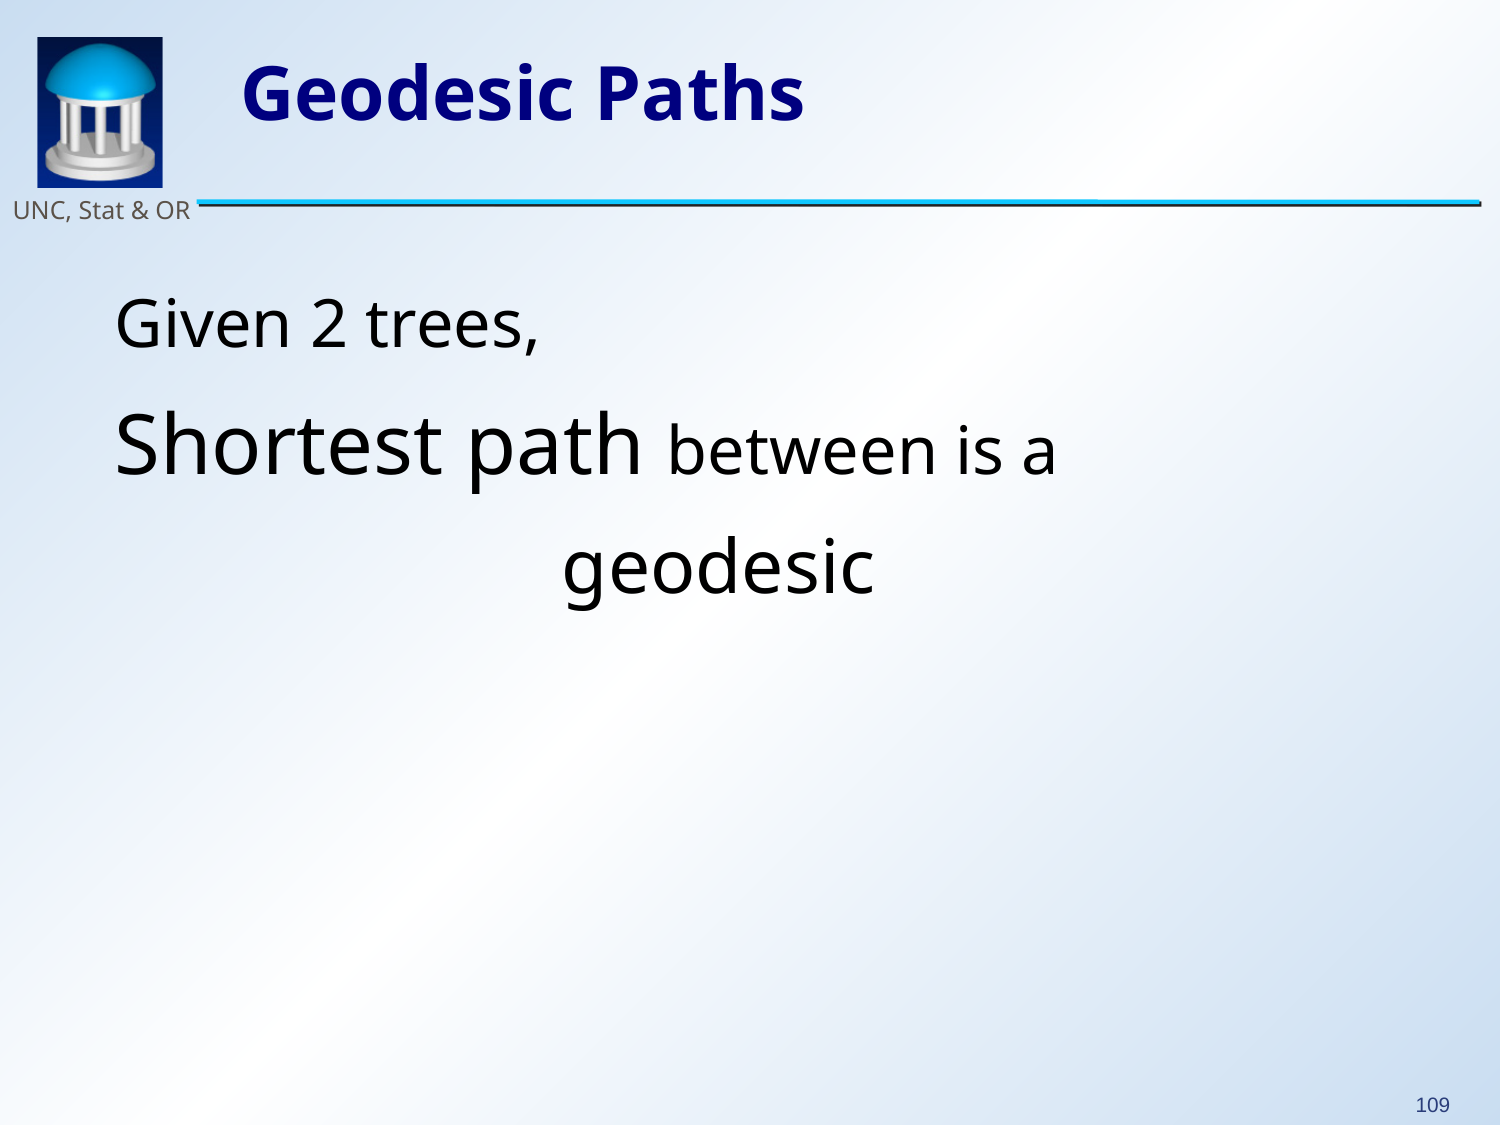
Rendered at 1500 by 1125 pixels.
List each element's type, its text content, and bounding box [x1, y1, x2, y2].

text_box Given 2 trees, Shortest path between is a geodesic [24, 249, 1338, 733]
title Geodesic Paths [224, 24, 1386, 156]
